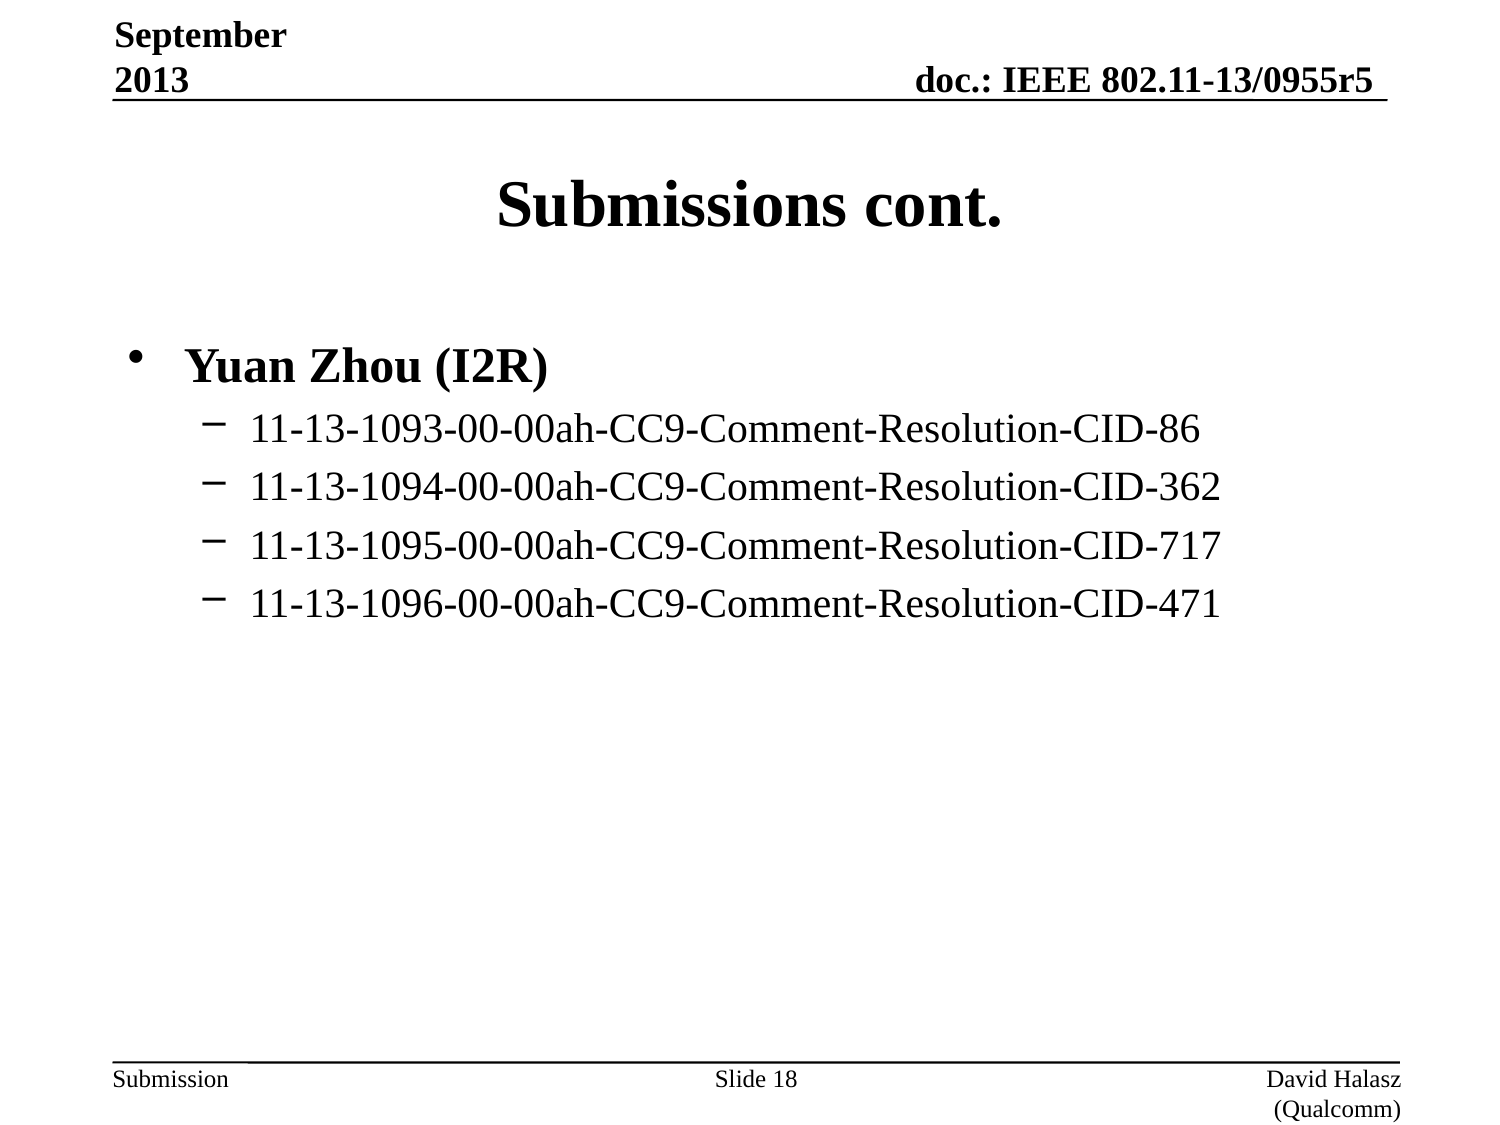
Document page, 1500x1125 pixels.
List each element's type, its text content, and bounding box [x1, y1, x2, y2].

list Yuan Zhou (I2R) 11-13-1093-00-00ah-CC9-Comment-Resolution-CID-86 11-13-1094-00-00ah-CC9-Comment-Resolution-CID-362 11-13-1095-00-00ah-CC9-Comment-Resolution-CID-717 11-13-1096-00-00ah-CC9-Comment-Resolution-CID-471 [112, 324, 1388, 1001]
slide_number Slide 18 [712, 1061, 800, 1093]
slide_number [114, 54, 333, 101]
footer David Halasz (Qualcomm) [1264, 1061, 1402, 1093]
title Submissions cont. [112, 112, 1388, 288]
